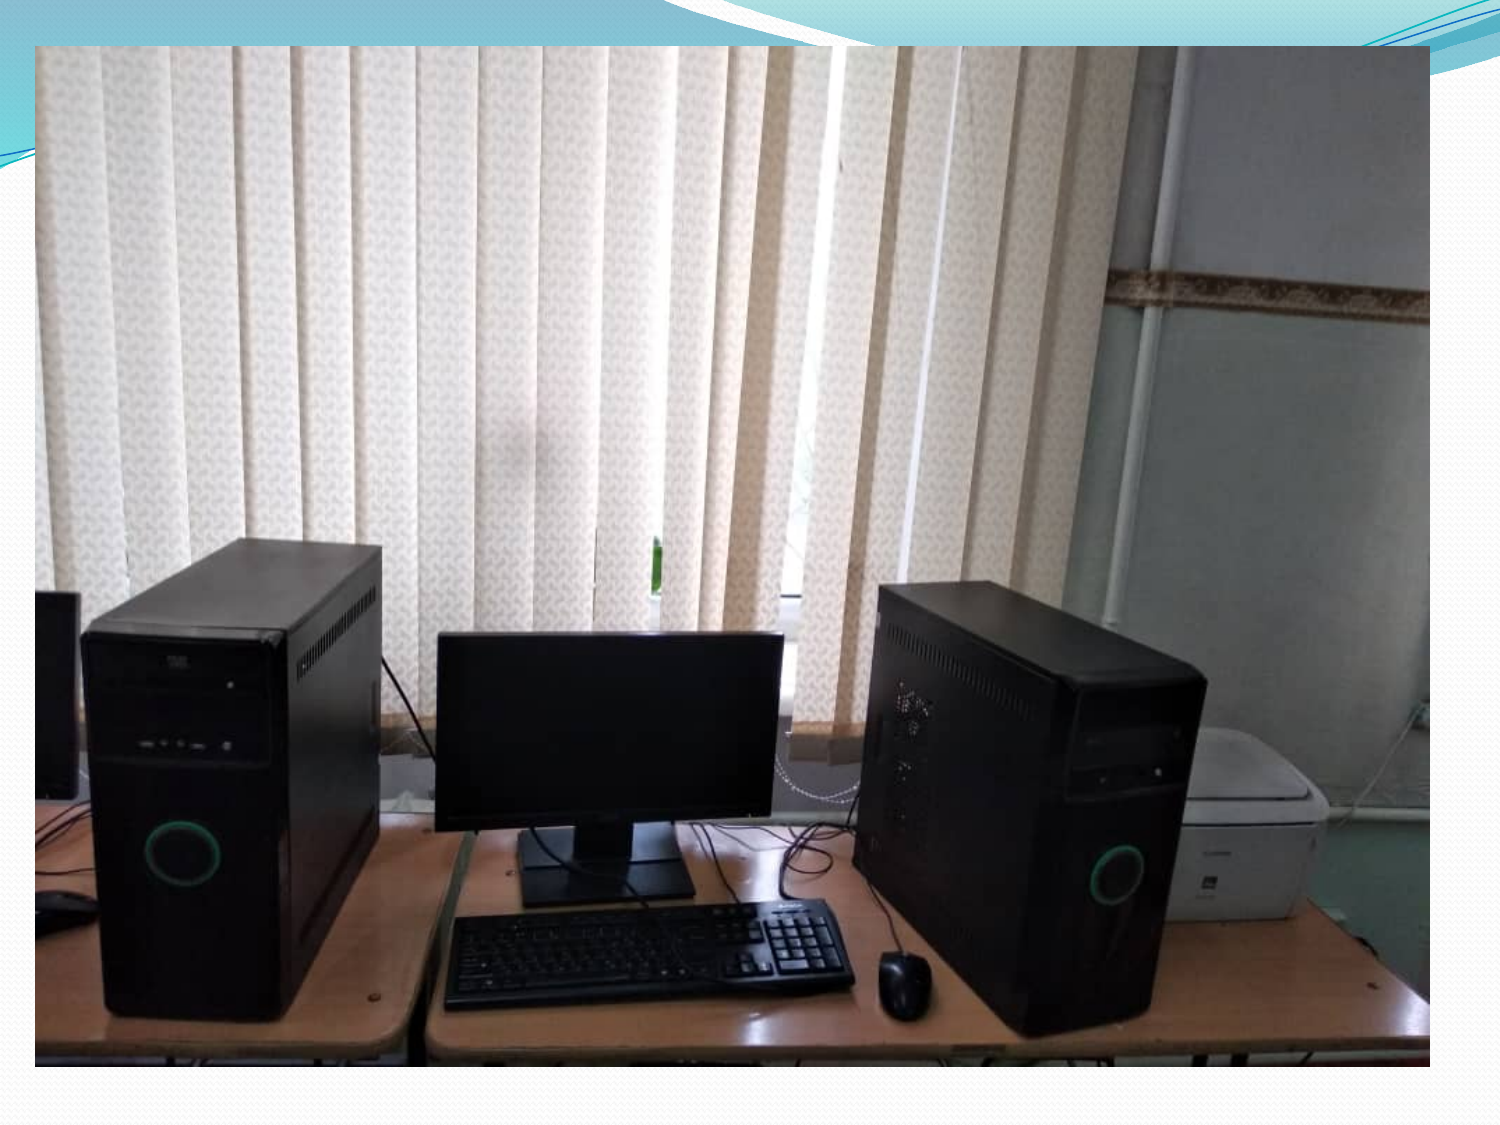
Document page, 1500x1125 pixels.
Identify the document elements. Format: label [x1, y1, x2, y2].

picture [34, 46, 1430, 1067]
